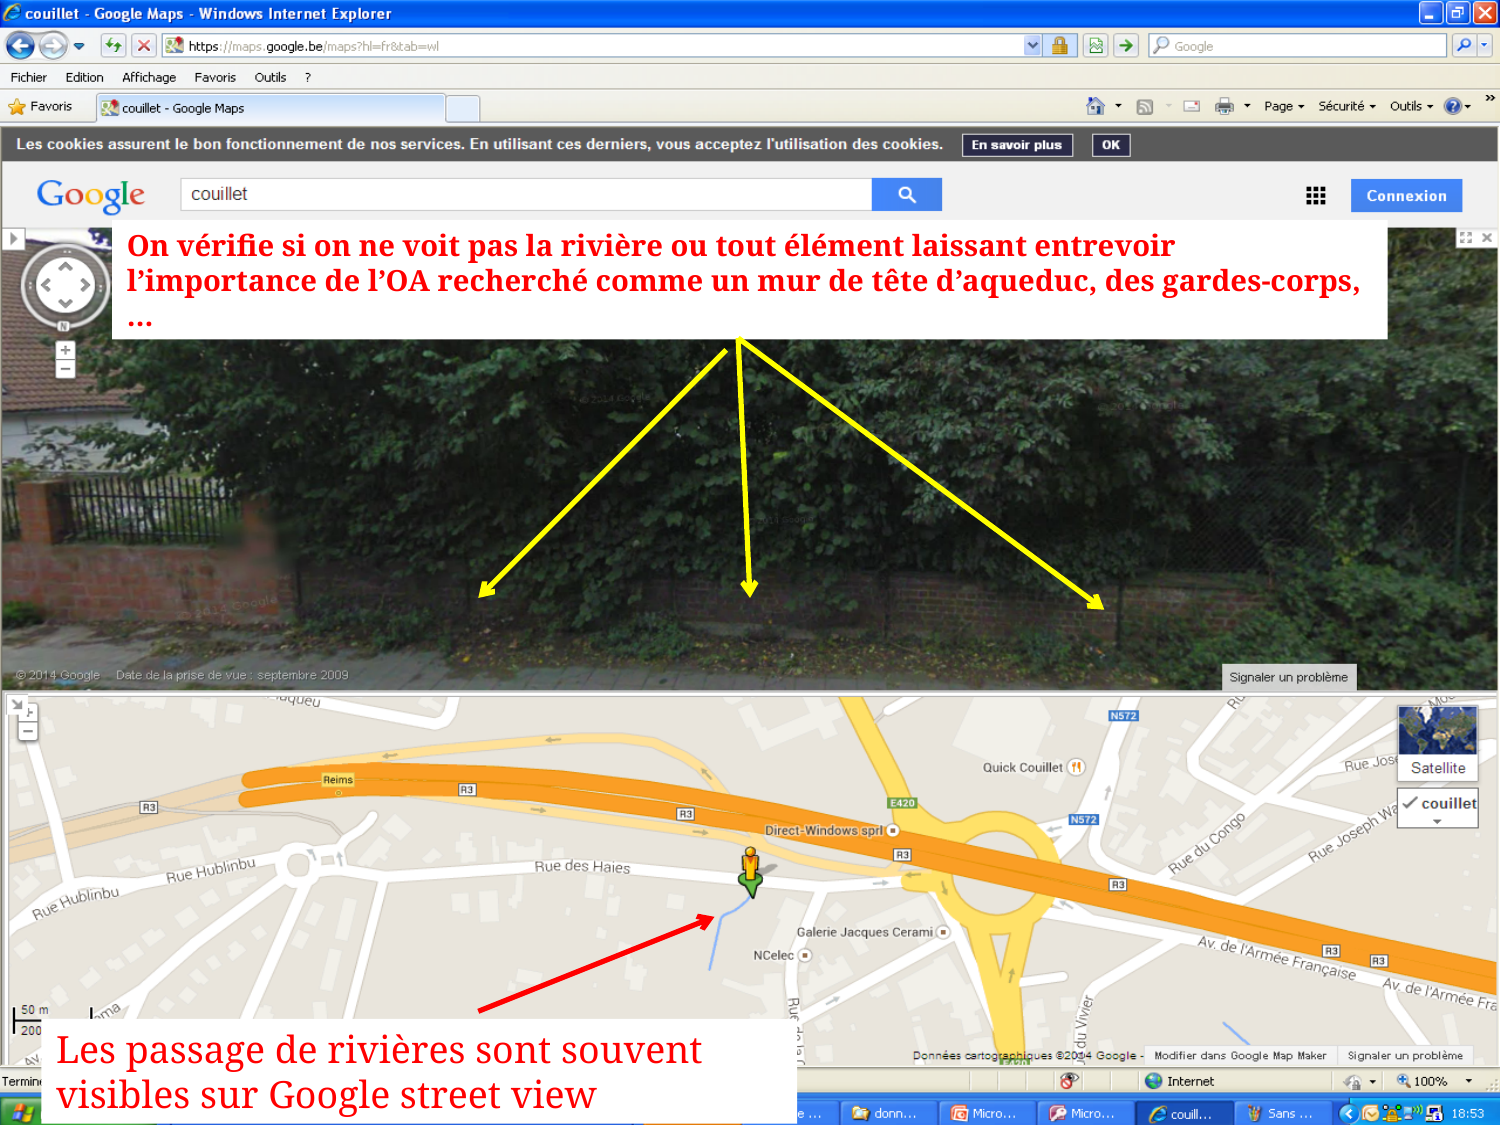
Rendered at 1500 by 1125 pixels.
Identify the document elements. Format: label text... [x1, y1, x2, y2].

picture [0, 0, 1500, 1125]
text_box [477, 916, 715, 1012]
text_box Hauteur d’accès réelle  80 cm [475, 342, 1107, 618]
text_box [737, 337, 1105, 611]
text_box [477, 349, 727, 599]
